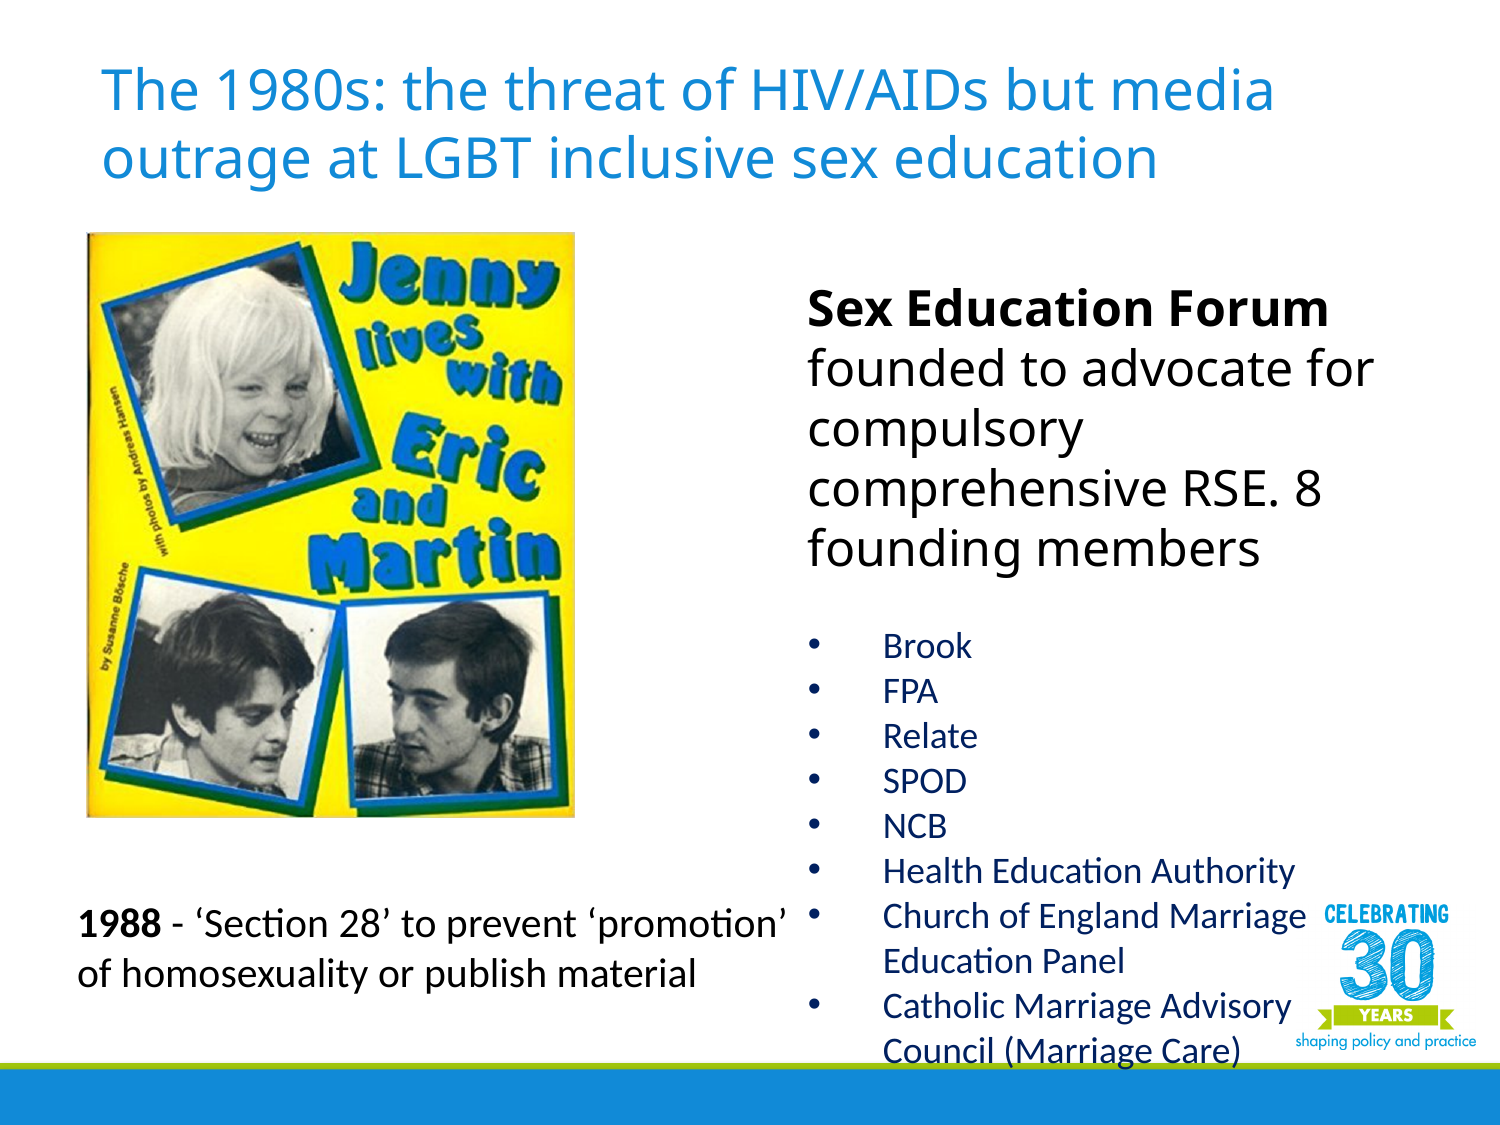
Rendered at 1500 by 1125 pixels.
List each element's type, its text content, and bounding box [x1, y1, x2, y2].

picture [1405, 942, 1420, 987]
text_box Sex Education Forum founded to advocate for compulsory comprehensive RSE. 8 founding members Brook FPA Relate SPOD NCB Health Education Authority Church of England Marriage Education Panel Catholic Marriage Advisory Council (Marriage Care) [793, 268, 1400, 1124]
text_box 1988 - ‘Section 28’ to prevent ‘promotion’ of homosexuality or publish material [62, 888, 814, 1004]
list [86, 232, 576, 818]
picture [1400, 904, 1476, 1050]
title The 1980s: the threat of HIV/AIDs but media outrage at LGBT inclusive sex education [86, 45, 1462, 233]
